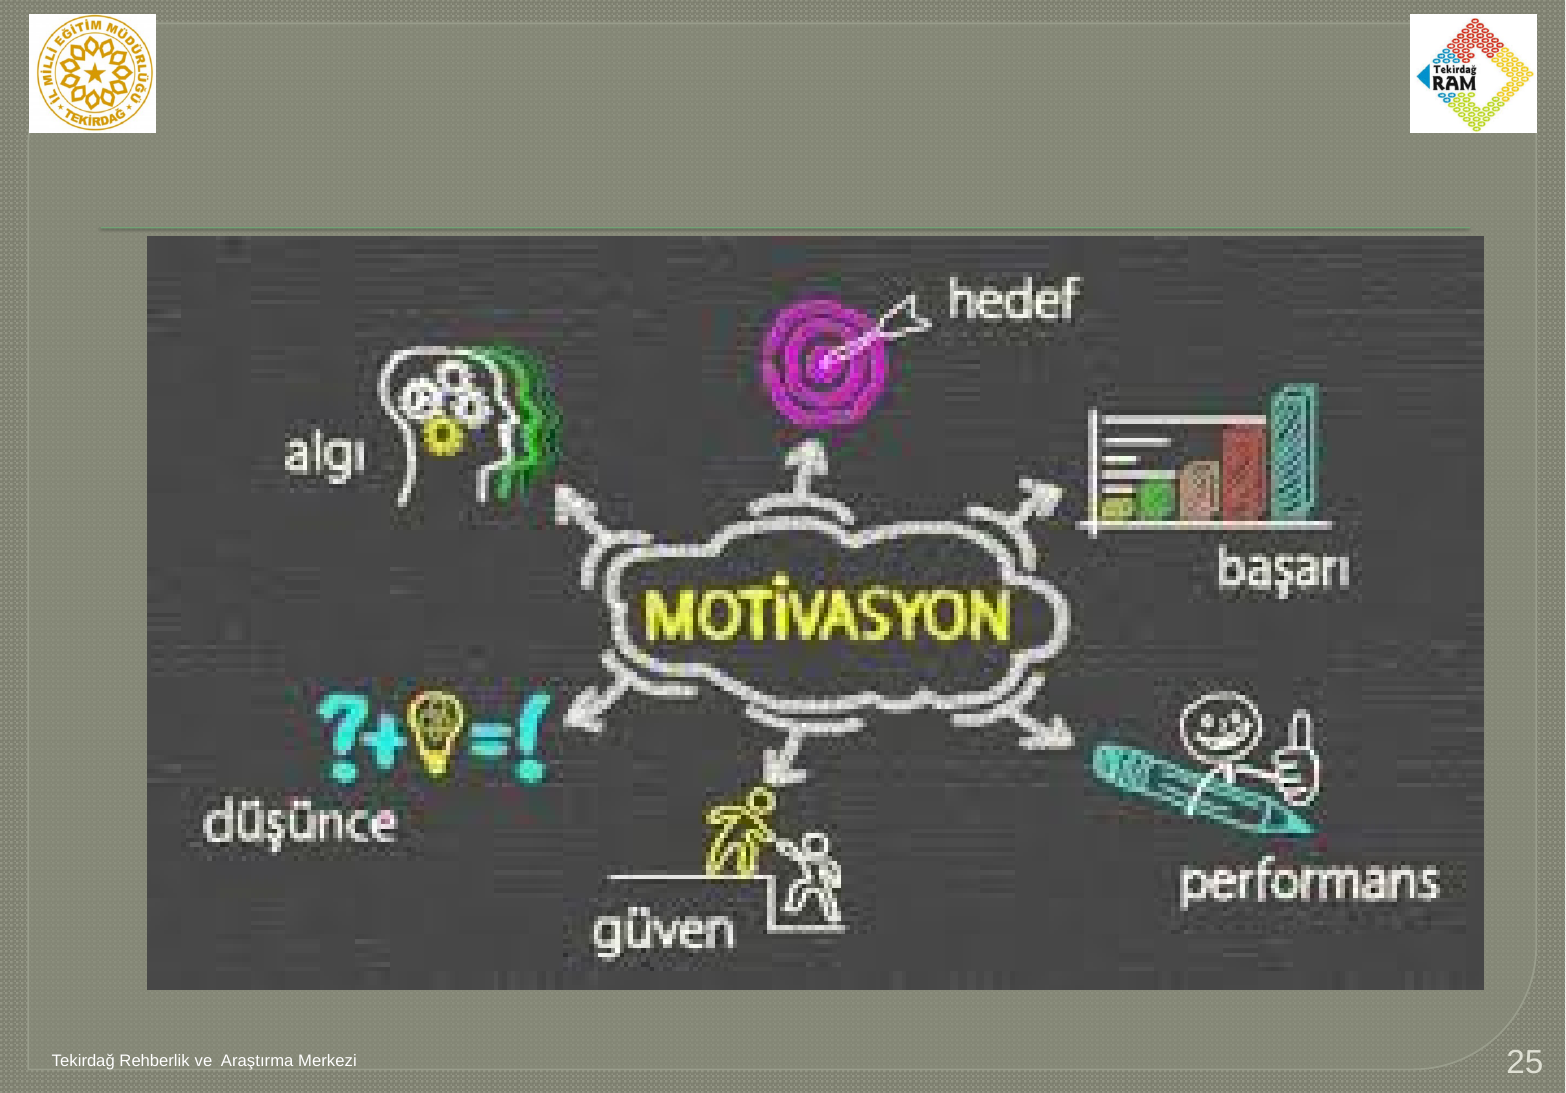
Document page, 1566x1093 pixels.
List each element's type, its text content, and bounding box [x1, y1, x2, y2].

picture [1410, 14, 1537, 133]
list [147, 236, 1485, 990]
picture [29, 14, 156, 133]
slide_number 25 [1478, 1038, 1559, 1082]
